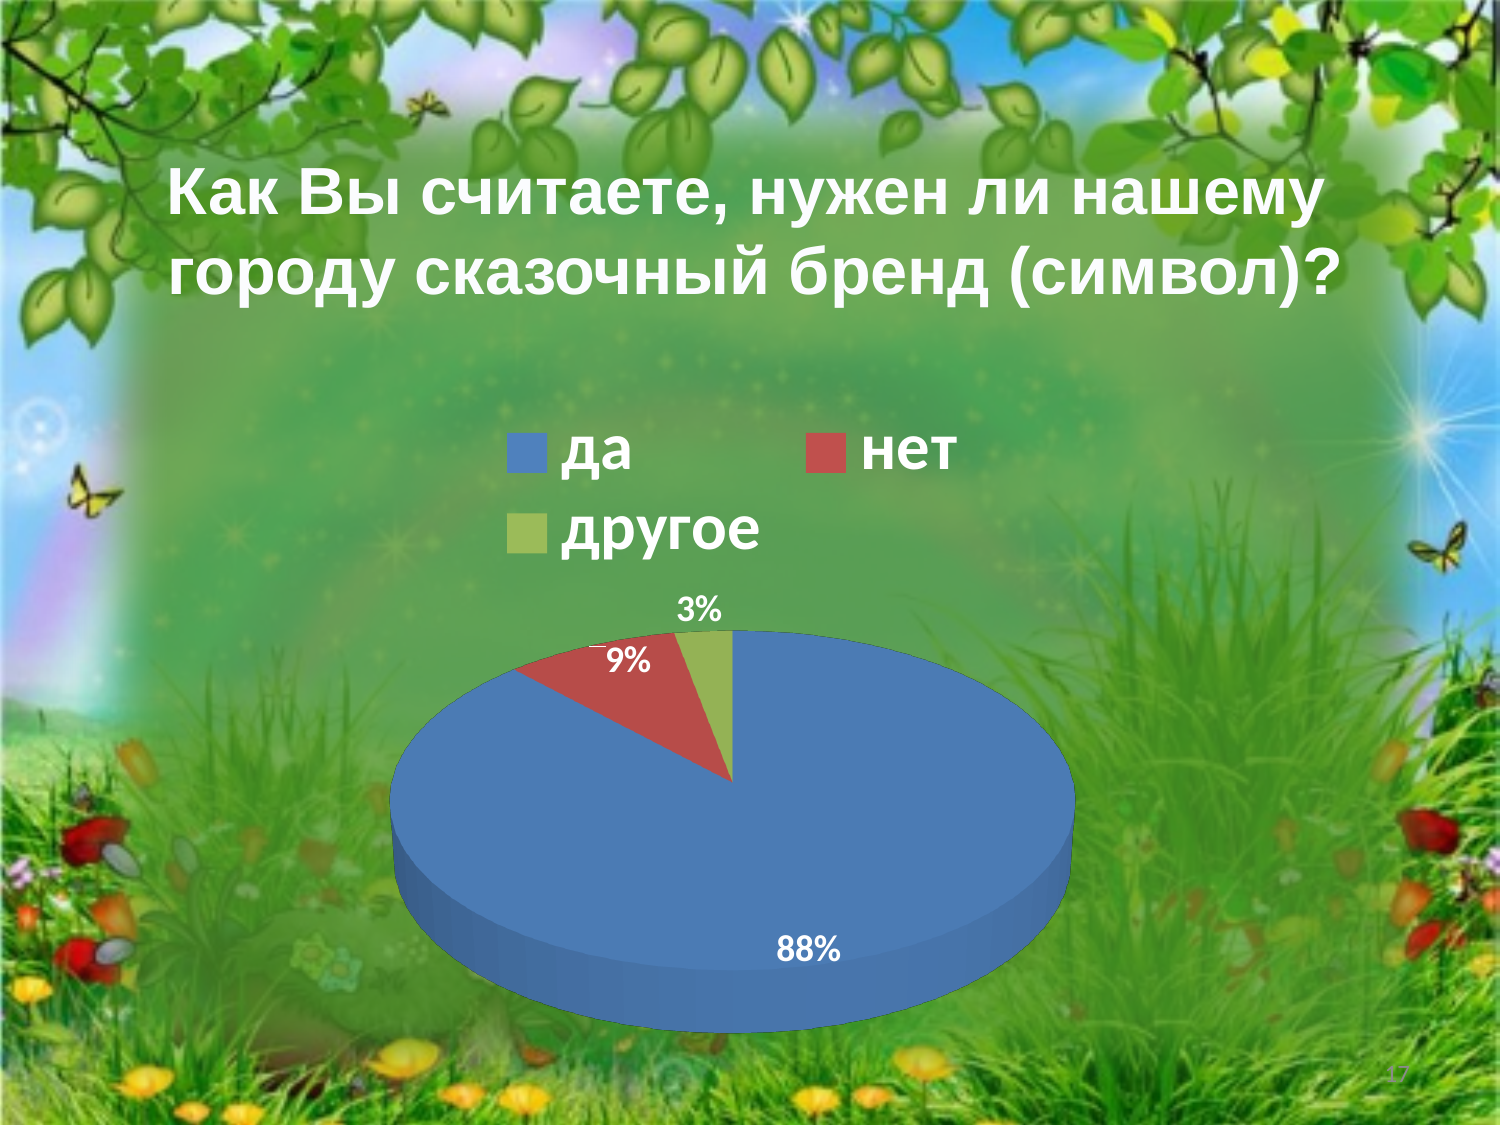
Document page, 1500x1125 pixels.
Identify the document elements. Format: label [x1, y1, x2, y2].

chart [277, 394, 1188, 1047]
text_box [0, 0, 1500, 1125]
